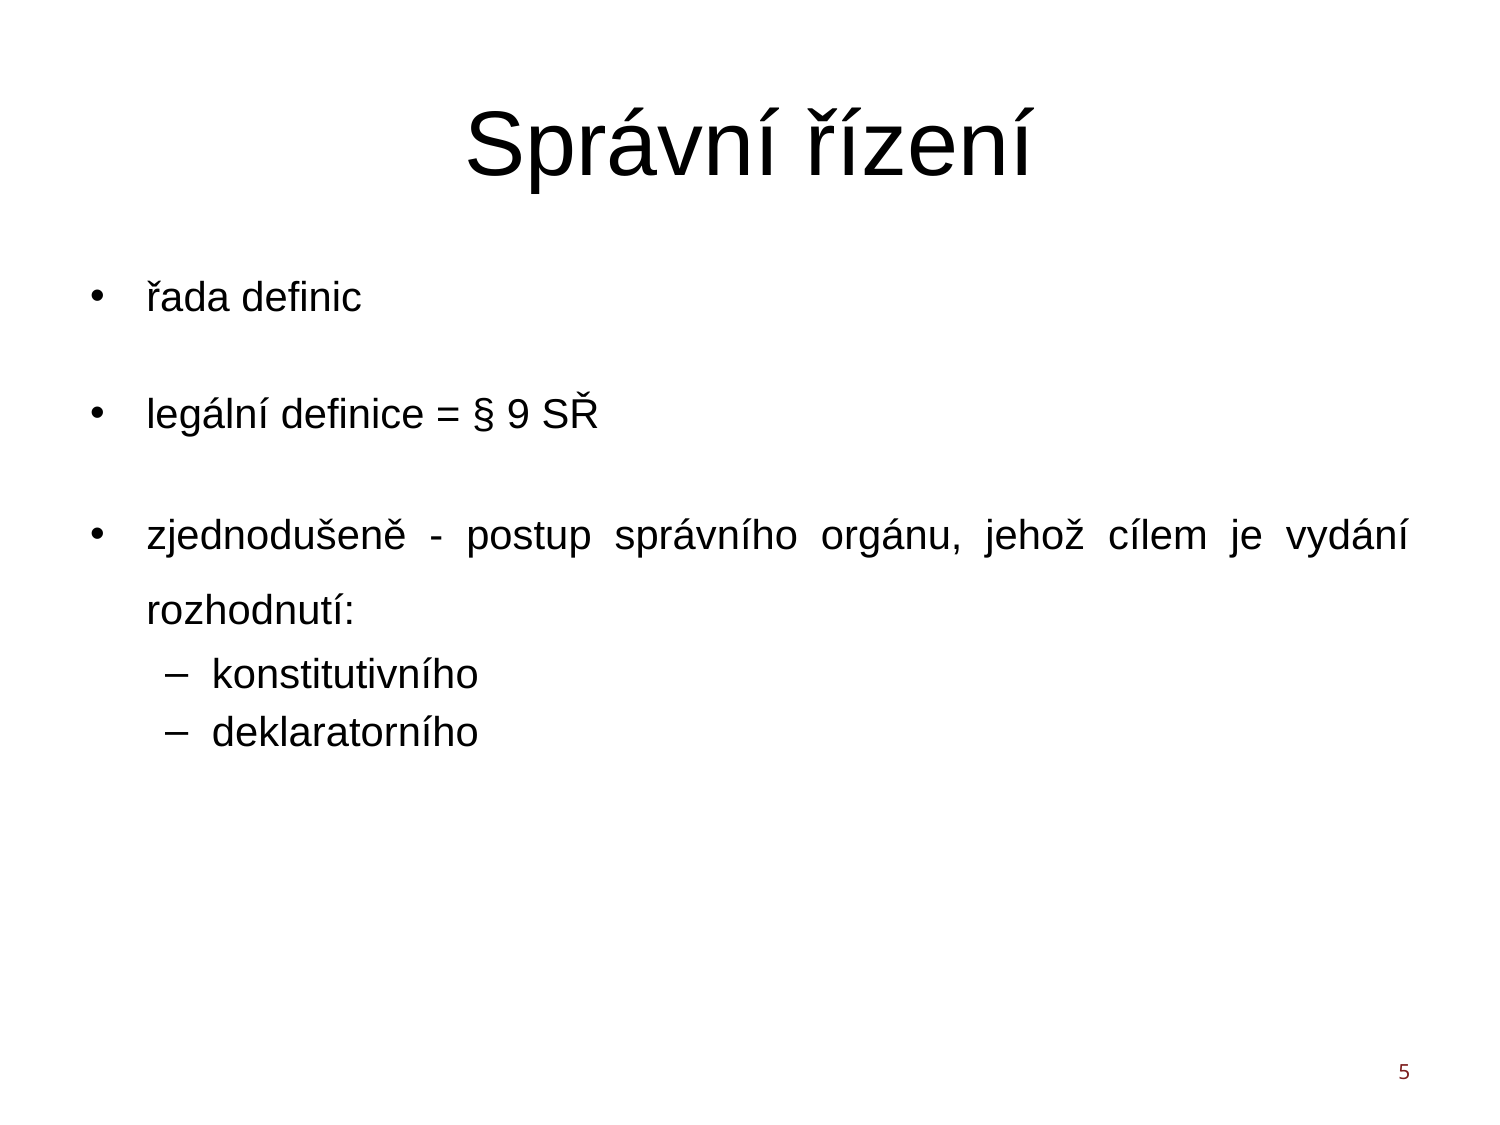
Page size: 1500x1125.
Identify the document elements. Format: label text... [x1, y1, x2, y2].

title Správní řízení [75, 45, 1425, 233]
slide_number 5 [1074, 1042, 1425, 1103]
list řada definic legální definice = § 9 SŘ zjednodušeně - postup správního orgánu, jehož cílem je vydání rozhodnutí: konstitutivního deklaratorního [75, 262, 1425, 1005]
